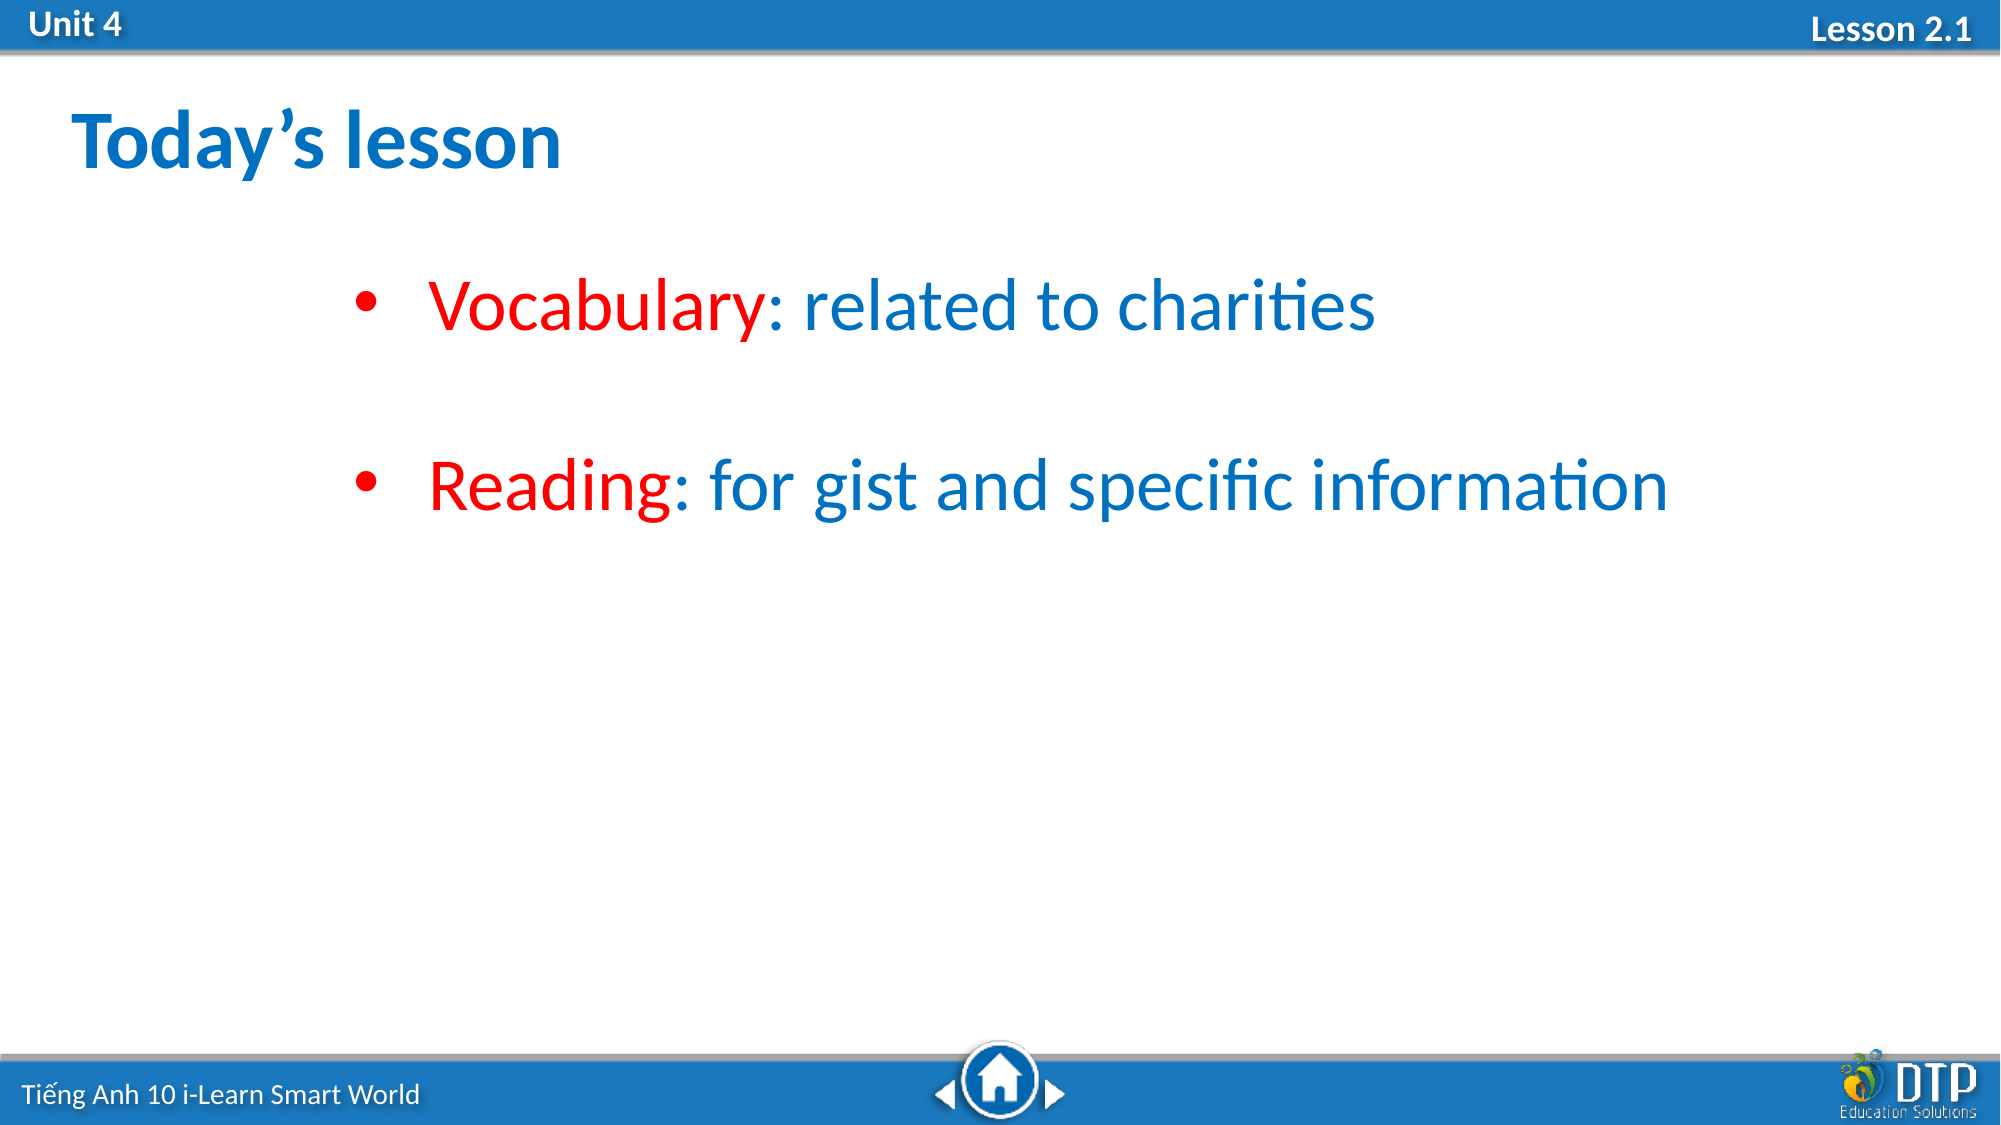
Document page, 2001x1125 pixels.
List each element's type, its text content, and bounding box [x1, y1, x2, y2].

text_box Vocabulary: related to charities Reading: for gist and specific information [338, 248, 1864, 804]
picture [0, 0, 2001, 1125]
text_box Today’s lesson [56, 78, 1469, 193]
